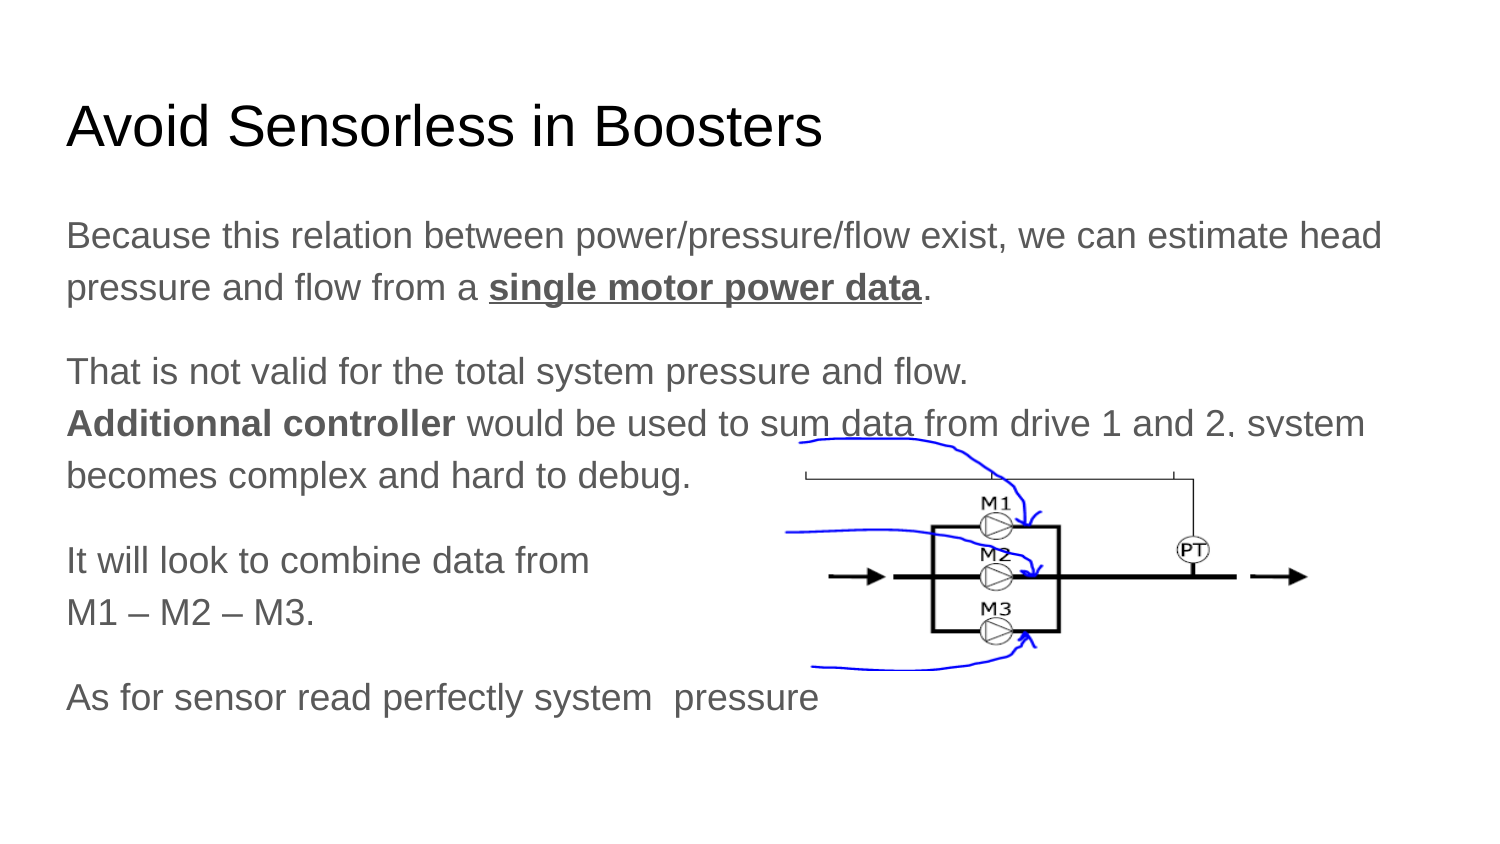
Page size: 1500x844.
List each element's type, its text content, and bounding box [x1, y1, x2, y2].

list Because this relation between power/pressure/flow exist, we can estimate head pressure and flow from a single motor power data. That is not valid for the total system pressure and flow. Additionnal controller would be used to sum data from drive 1 and 2, system becomes complex and hard to debug. It will look to combine data from M1 – M2 – M3. As for sensor read perfectly system pressure [51, 189, 1449, 750]
title Avoid Sensorless in Boosters [51, 72, 1449, 167]
picture [747, 436, 1397, 671]
